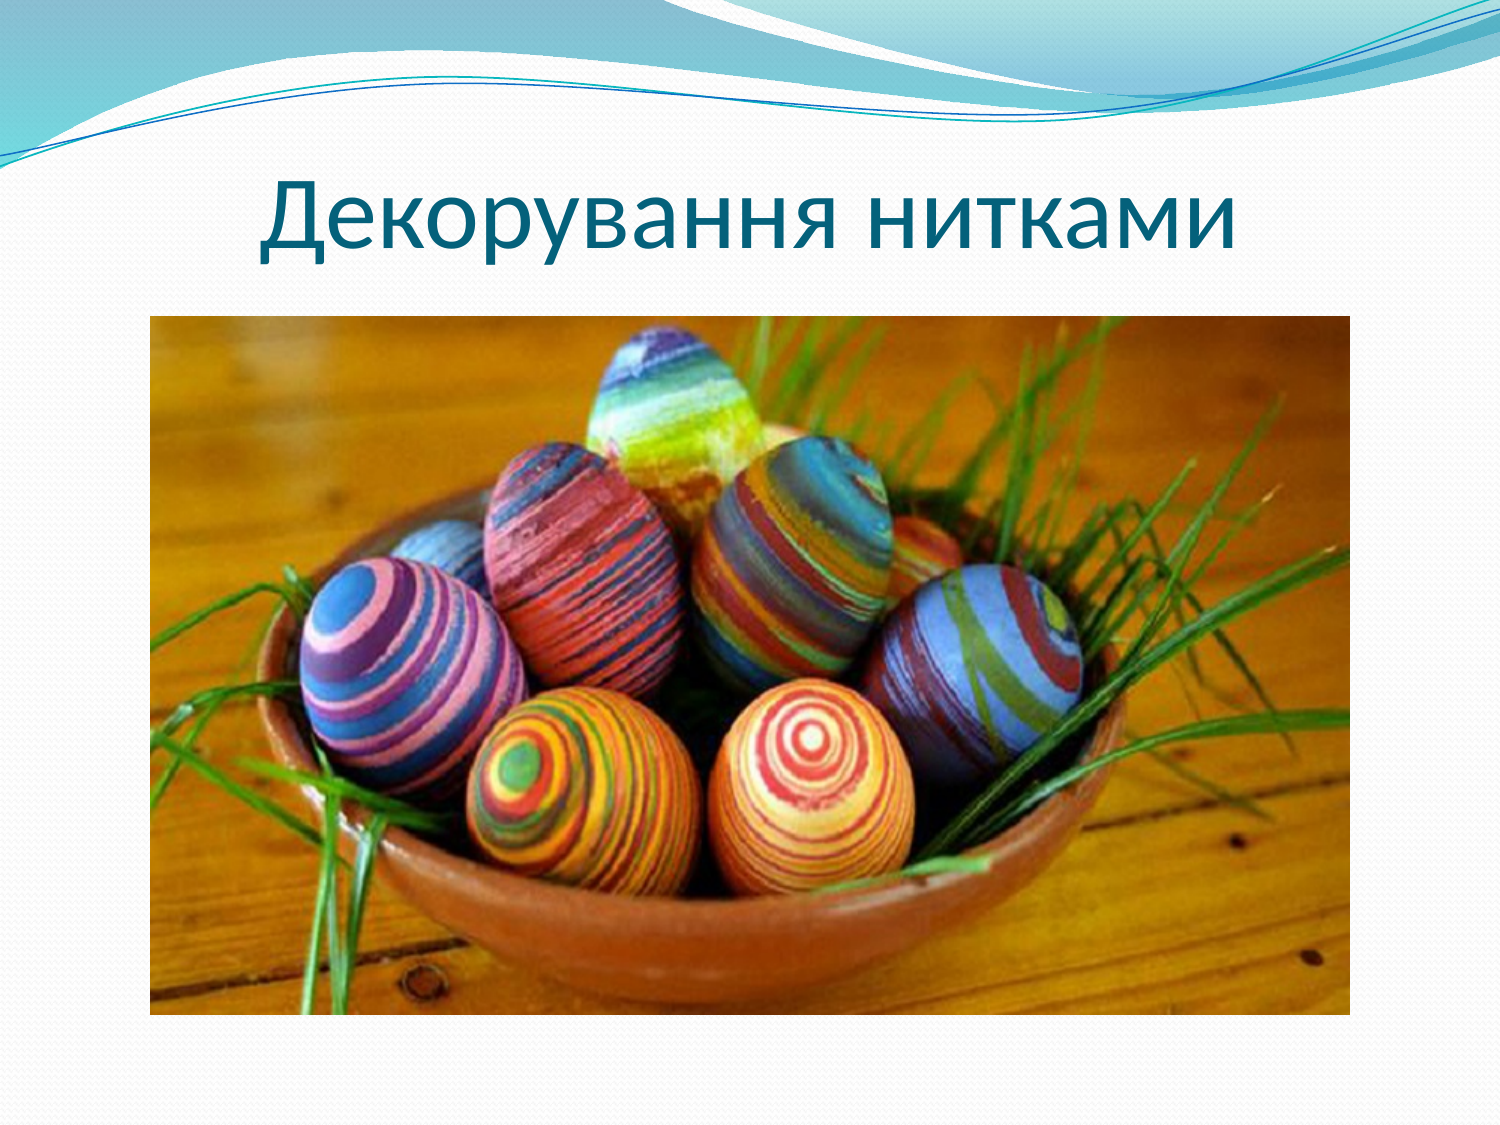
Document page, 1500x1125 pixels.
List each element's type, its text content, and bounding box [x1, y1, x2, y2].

title Декорування нитками [75, 115, 1425, 270]
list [149, 316, 1351, 1016]
